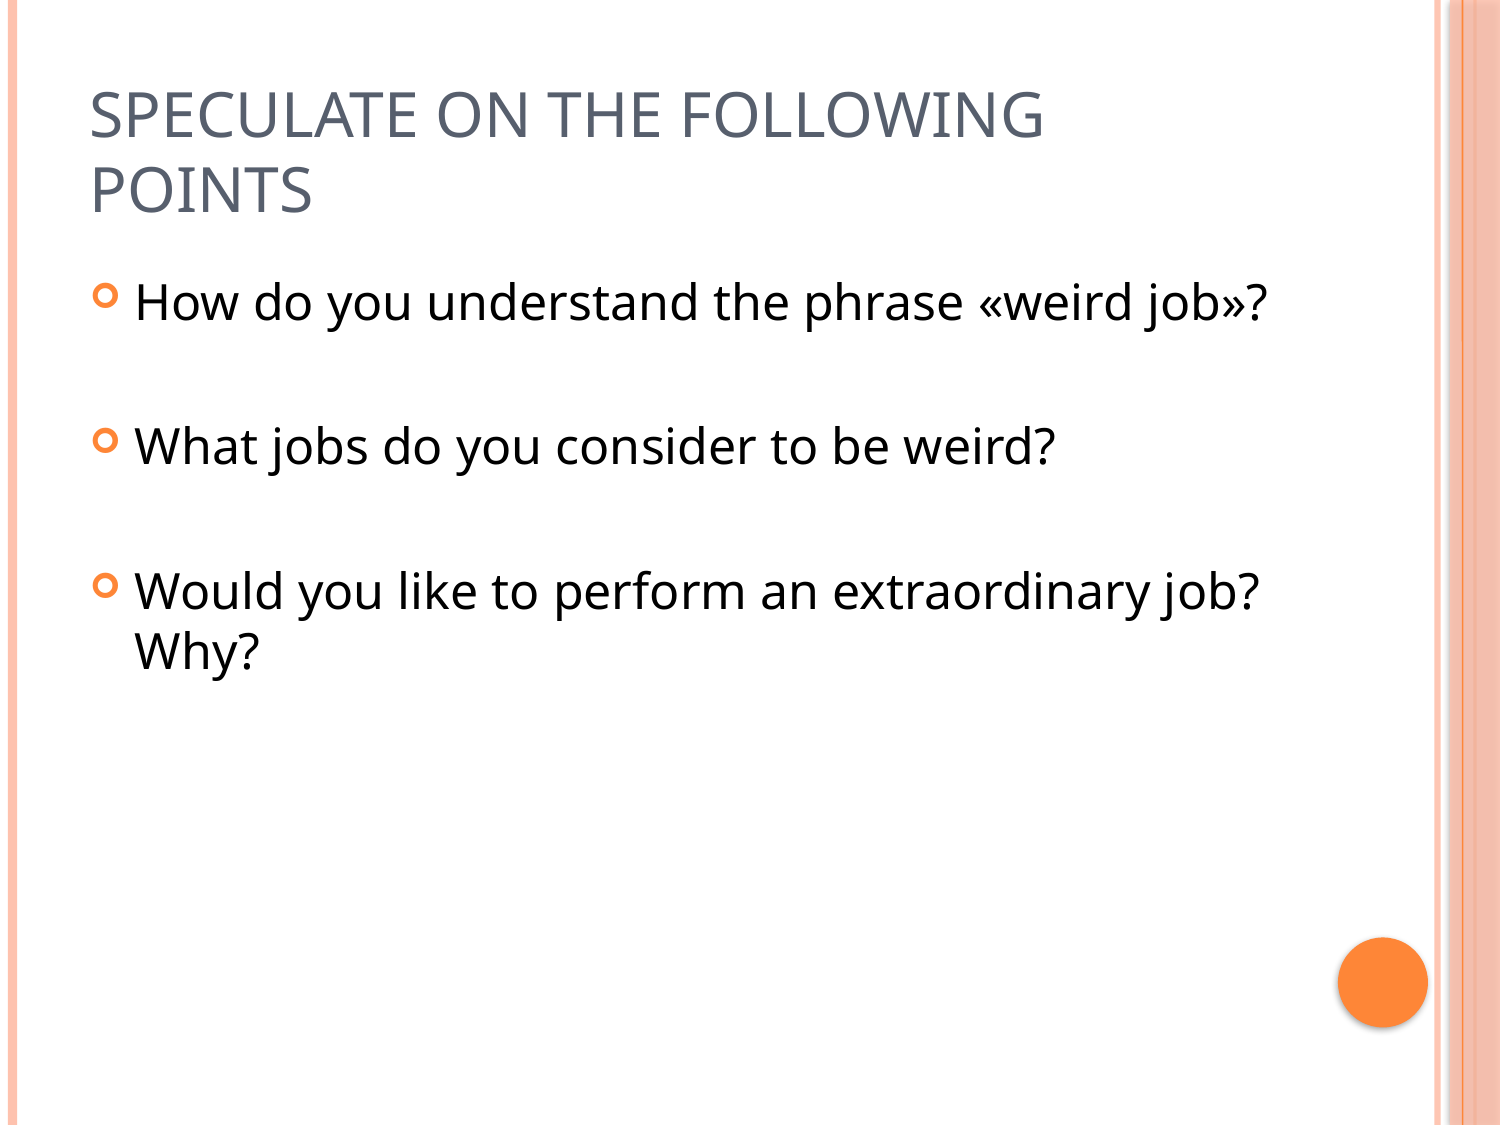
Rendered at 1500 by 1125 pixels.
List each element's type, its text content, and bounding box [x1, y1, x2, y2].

title Speculate on the following points [75, 45, 1300, 233]
list How do you understand the phrase «weird job»? What jobs do you consider to be weird? Would you like to perform an extraordinary job?Why? [75, 262, 1300, 1062]
